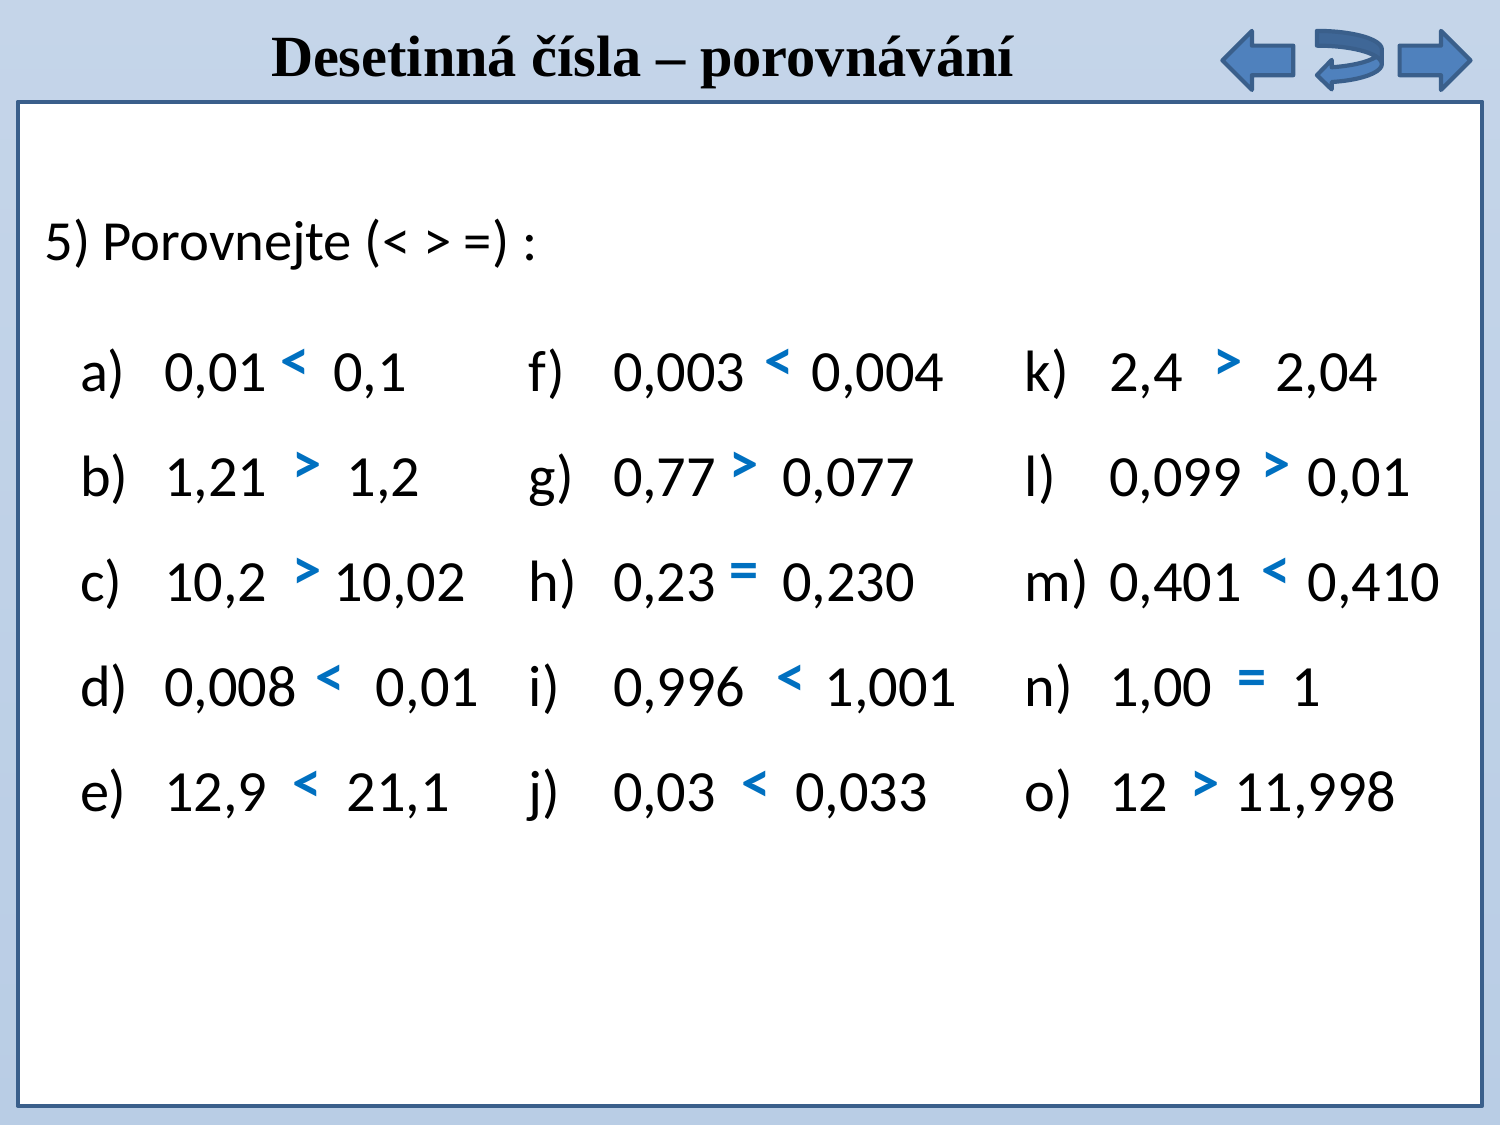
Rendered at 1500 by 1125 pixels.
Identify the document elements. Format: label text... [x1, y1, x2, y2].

text_box > [715, 417, 774, 503]
text_box < [761, 630, 821, 715]
text_box = [1222, 630, 1281, 715]
text_box > [277, 523, 337, 609]
text_box < [300, 630, 360, 715]
text_box > [1175, 736, 1235, 822]
text_box < [726, 736, 786, 822]
text_box = [715, 523, 774, 609]
text_box [1314, 28, 1384, 92]
text_box 0,01 0,1 1,21 1,2 10,2 10,02 0,008 0,01 12,9 21,1 [64, 290, 502, 846]
text_box [1282, 43, 1296, 78]
text_box > [1246, 417, 1306, 503]
text_box < [265, 314, 325, 400]
text_box [1397, 28, 1473, 92]
text_box > [1198, 314, 1258, 400]
text_box 2,4 2,04 0,099 0,01 0,401 0,410 1,00 1 12 11,998 [1009, 290, 1483, 846]
text_box > [277, 417, 337, 503]
text_box < [749, 314, 809, 400]
text_box < [277, 736, 337, 822]
text_box 5) Porovnejte (< > =) : [29, 196, 1359, 279]
text_box 0,003 0,004 0,77 0,077 0,23 0,230 0,996 1,001 0,03 0,033 [513, 290, 1009, 846]
text_box 9 . 5 = [16, 100, 1484, 1108]
text_box Desetinná čísla – porovnávání [4, 0, 1282, 112]
text_box < [1246, 523, 1306, 609]
